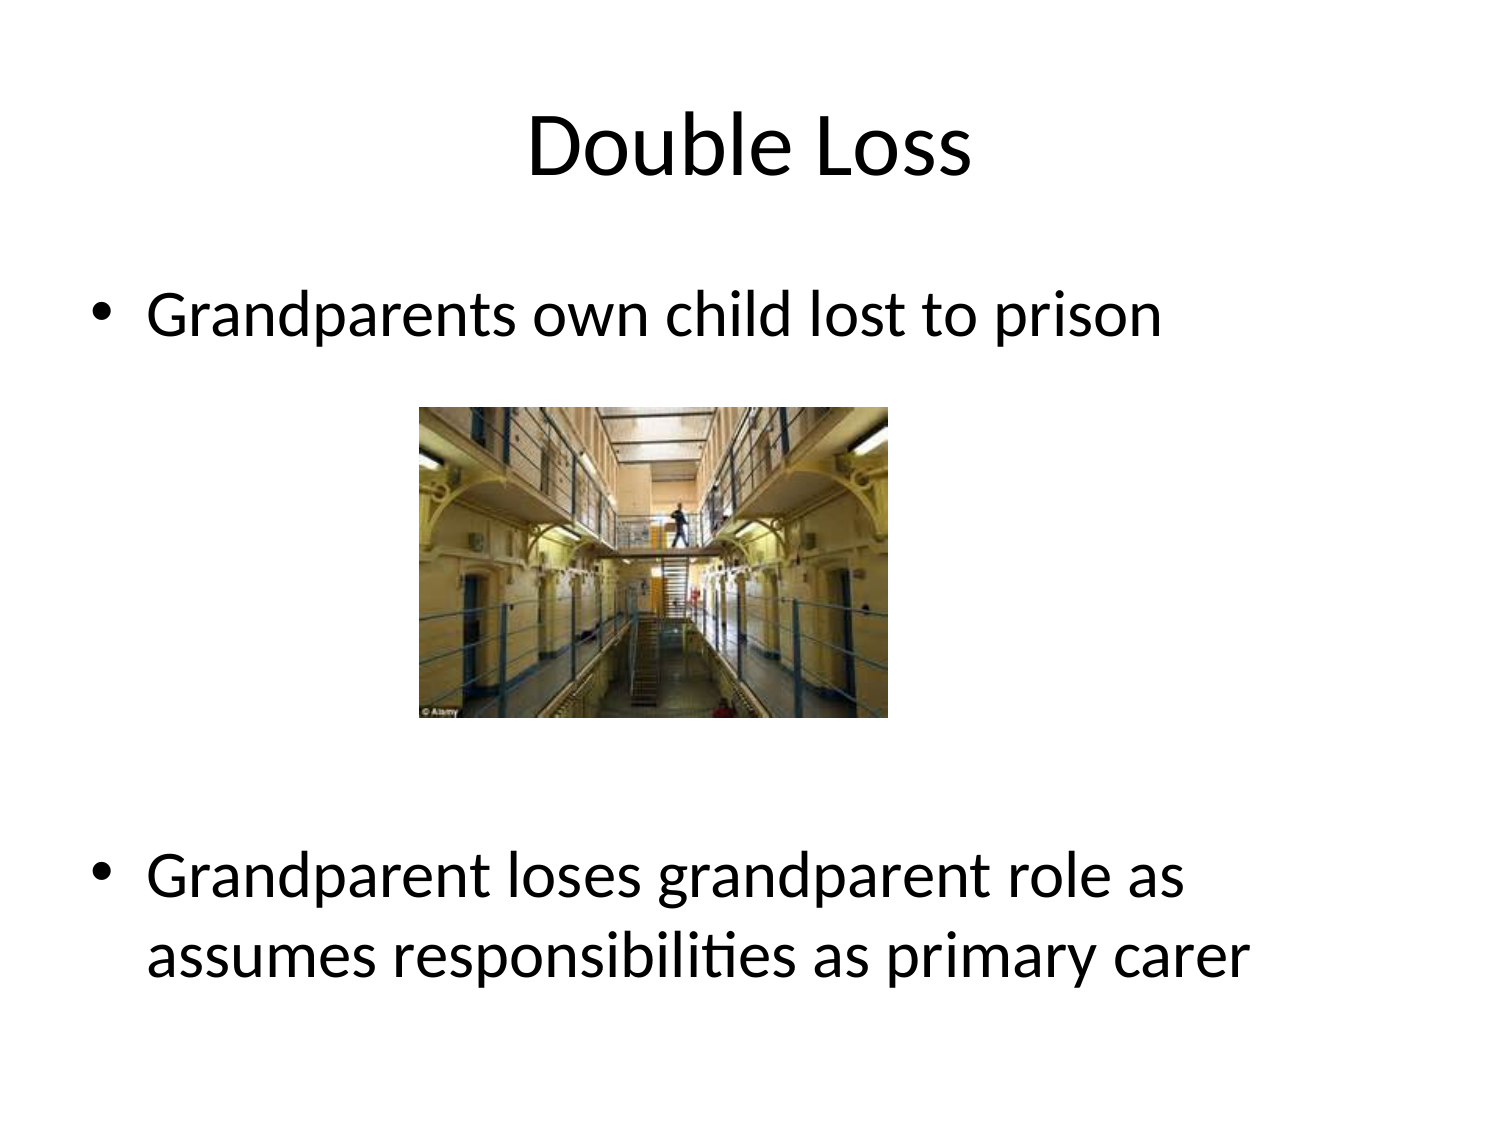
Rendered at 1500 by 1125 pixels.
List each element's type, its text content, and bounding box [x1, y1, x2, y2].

picture [418, 407, 889, 718]
list Grandparents own child lost to prison Grandparent loses grandparent role as assumes responsibilities as primary carer [75, 262, 1425, 1005]
title Double Loss [75, 45, 1425, 233]
